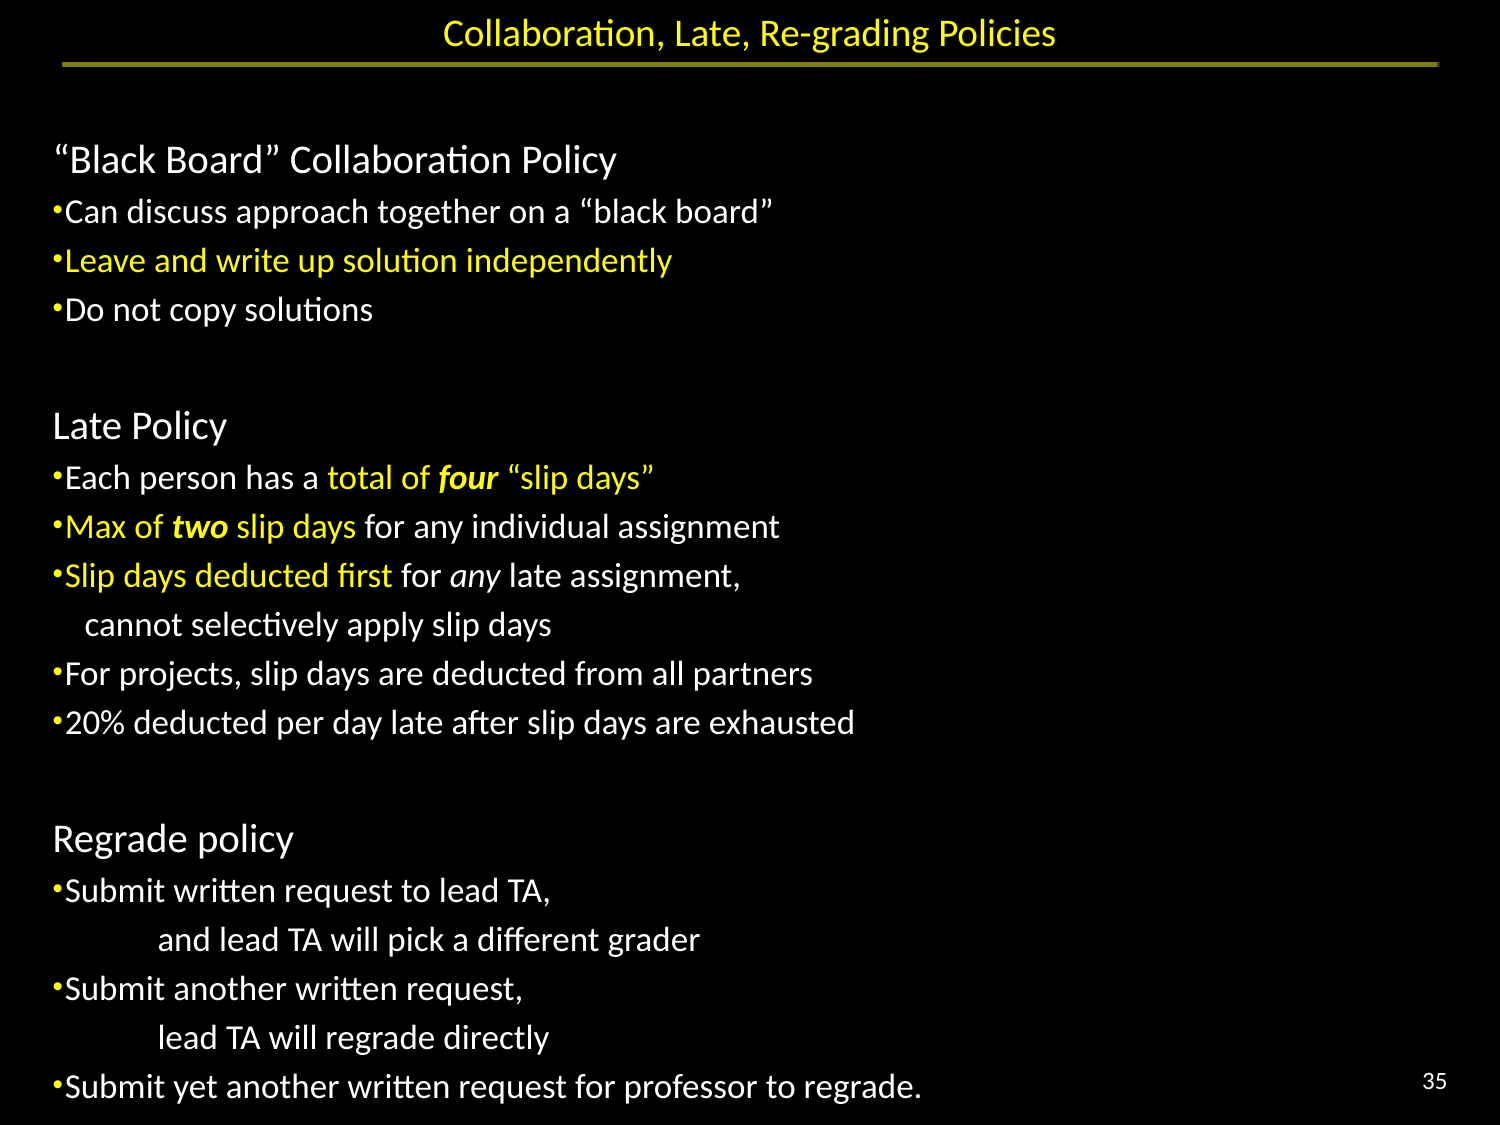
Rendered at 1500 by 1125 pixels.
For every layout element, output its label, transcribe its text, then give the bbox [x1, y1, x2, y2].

picture [62, 63, 1440, 67]
list “Black Board” Collaboration Policy Can discuss approach together on a “black board” Leave and write up solution independently Do not copy solutions Late Policy Each person has a total of four “slip days” Max of two slip days for any individual assignment Slip days deducted first for any late assignment, cannot selectively apply slip days For projects, slip days are deducted from all partners 20% deducted per day late after slip days are exhausted Regrade policy Submit written request to lead TA, and lead TA will pick a different grader Submit another written request, lead TA will regrade directly Submit yet another written request for professor to regrade. [37, 125, 1463, 1125]
title Collaboration, Late, Re-grading Policies [0, 0, 1500, 63]
